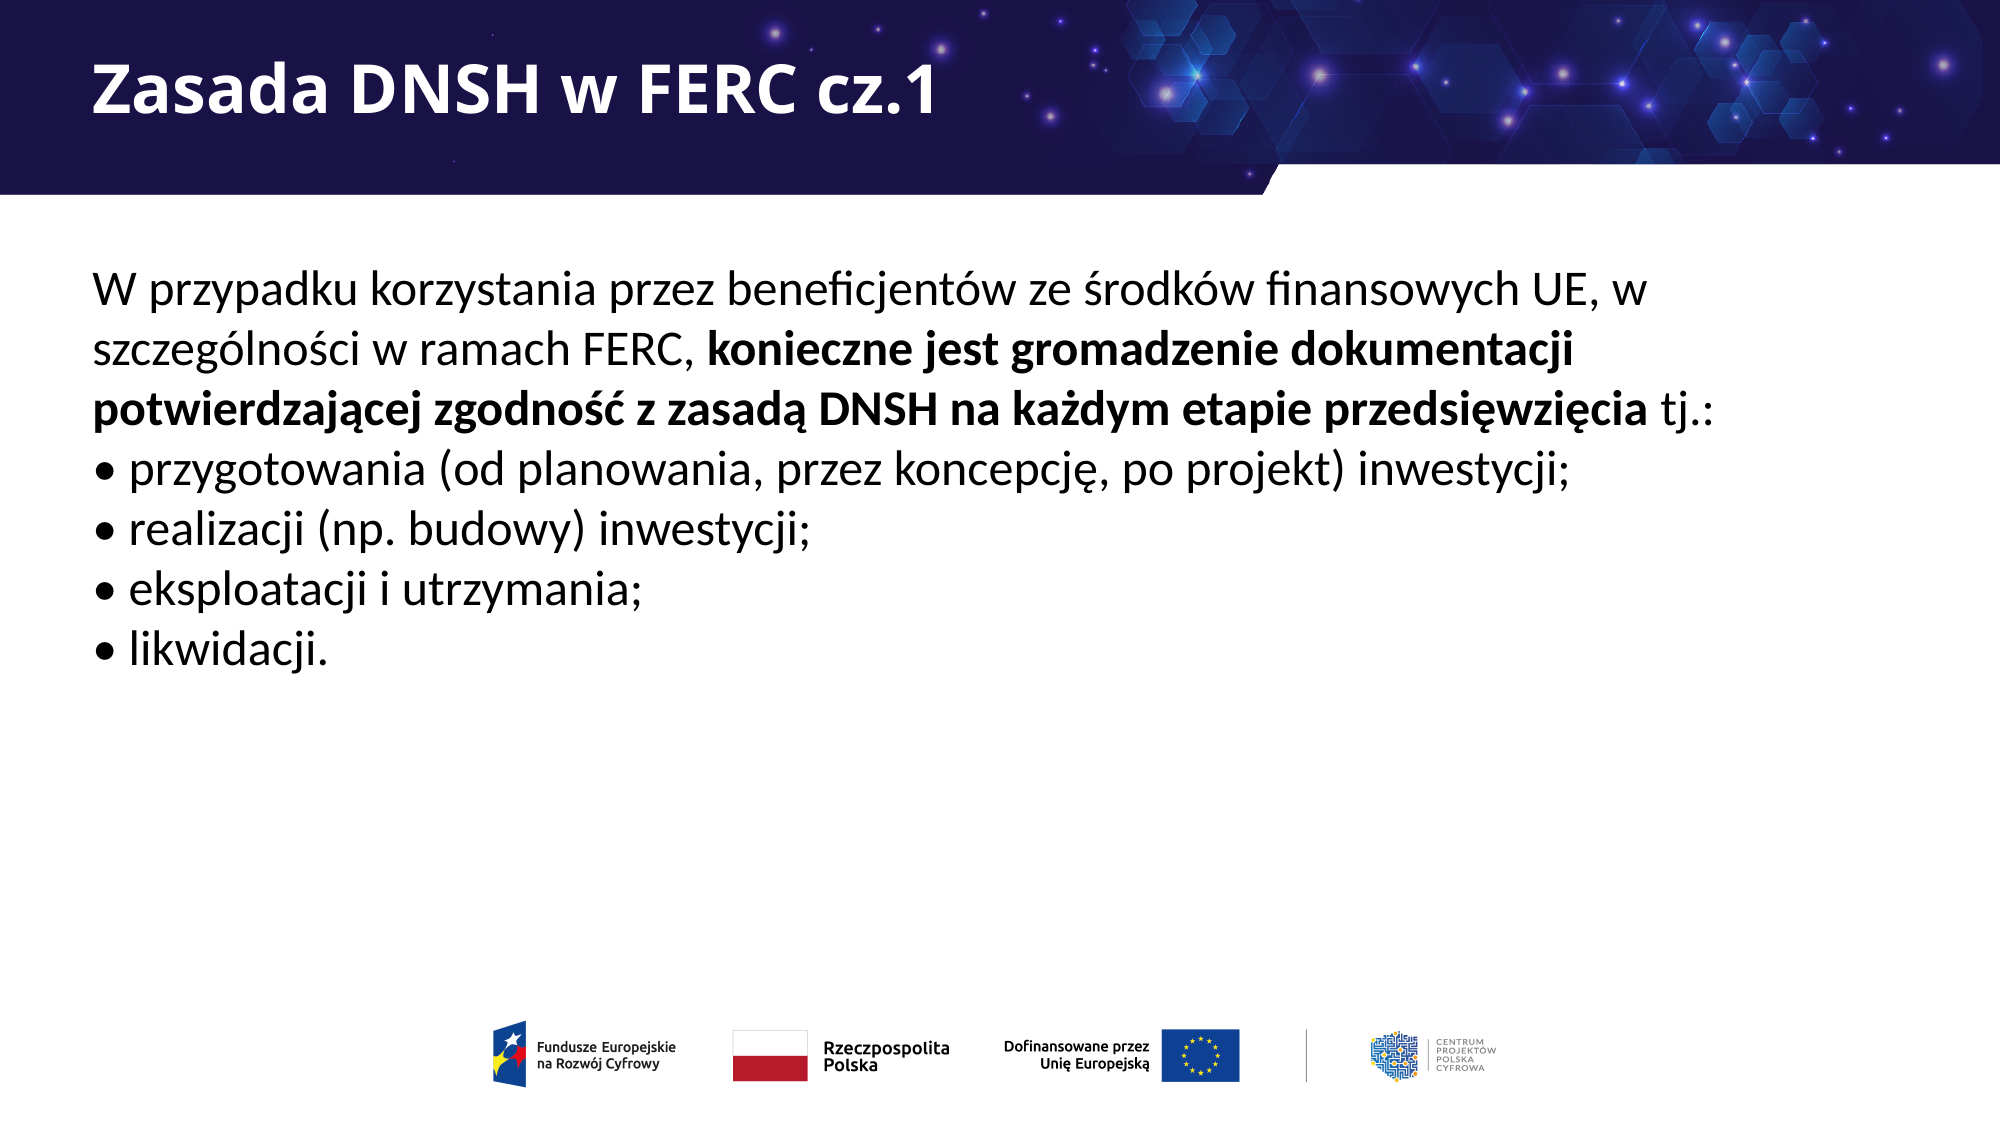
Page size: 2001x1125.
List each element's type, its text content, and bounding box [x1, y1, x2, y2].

picture [0, 0, 2000, 195]
title Zasada DNSH w FERC cz.1 [77, 46, 1863, 136]
picture [471, 998, 1529, 1109]
text_box W przypadku korzystania przez beneficjentów ze środków finansowych UE, w szczególności w ramach FERC, konieczne jest gromadzenie dokumentacji potwierdzającej zgodność z zasadą DNSH na każdym etapie przedsięwzięcia tj.: • przygotowania (od planowania, przez koncepcję, po projekt) inwestycji; • realizacji (np. budowy) inwestycji; • eksploatacji i utrzymania; • likwidacji. [77, 248, 1908, 683]
